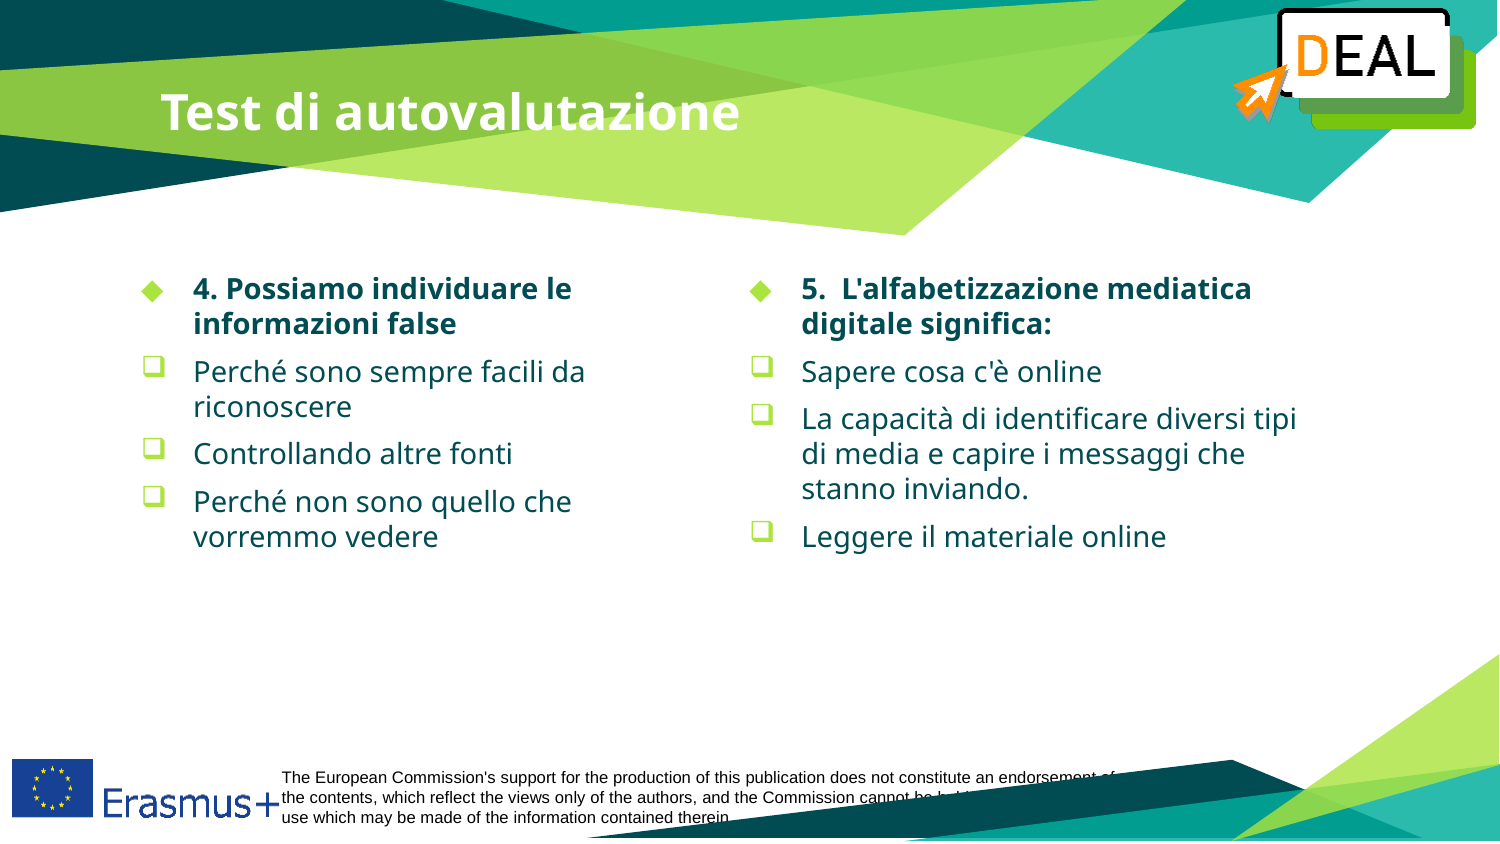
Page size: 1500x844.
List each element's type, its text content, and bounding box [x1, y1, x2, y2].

picture [12, 759, 279, 818]
list 5. L'alfabetizzazione mediatica digitale significa: Sapere cosa c'è online La capacità di identificare diversi tipi di media e capire i messaggi che stanno inviando. Leggere il materiale online [711, 255, 1334, 819]
title Test di autovalutazione [145, 65, 1355, 206]
picture [1232, 8, 1476, 129]
list 4. Possiamo individuare le informazioni false Perché sono sempre facili da riconoscere Controllando altre fonti Perché non sono quello che vorremmo vedere [103, 255, 620, 609]
